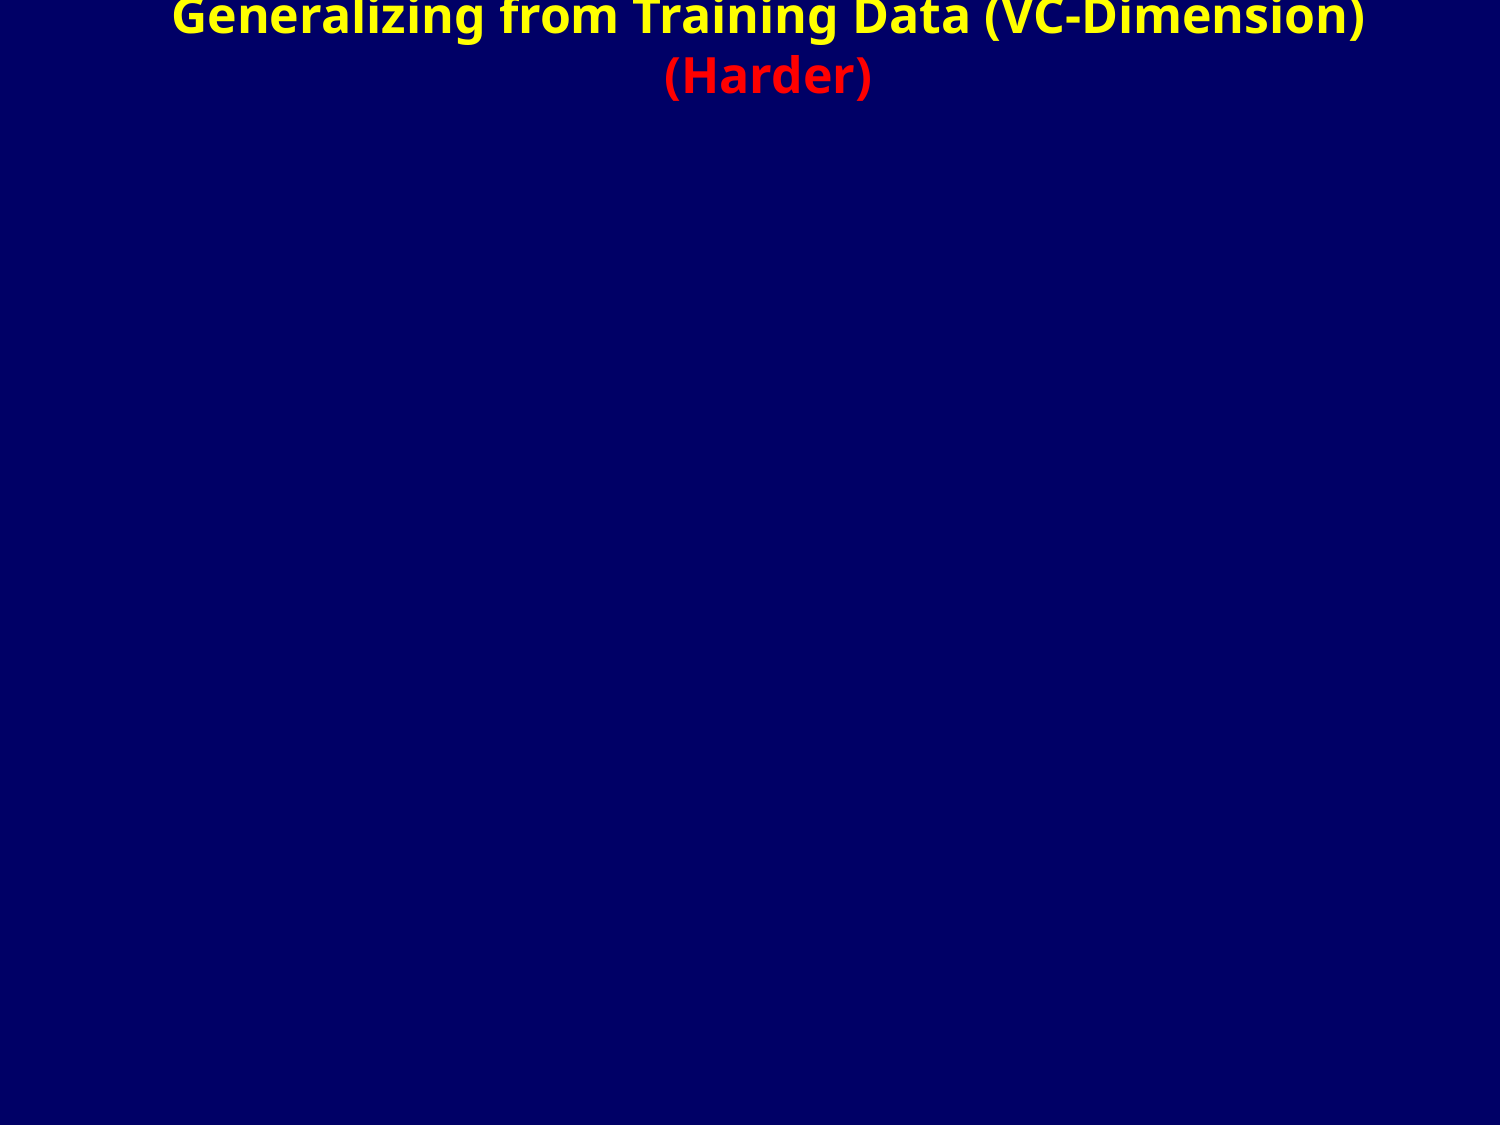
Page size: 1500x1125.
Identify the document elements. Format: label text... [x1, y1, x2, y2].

text_box Generalizing from Training Data (VC-Dimension) (Harder) [62, 0, 1475, 138]
